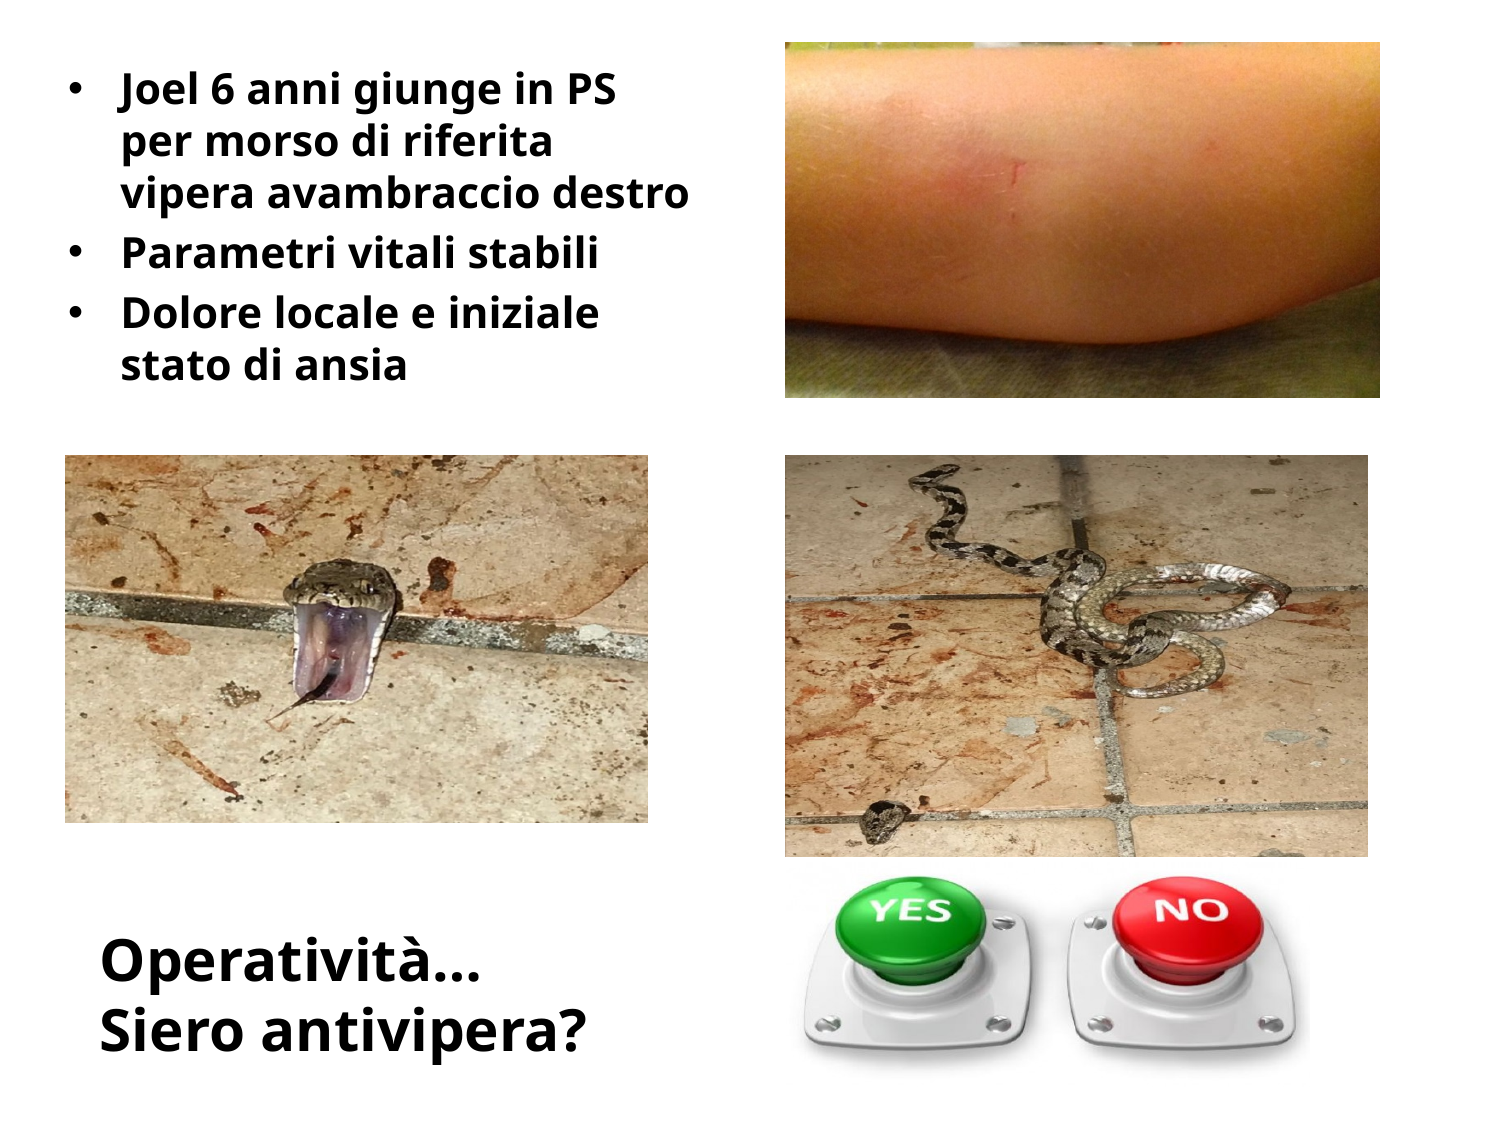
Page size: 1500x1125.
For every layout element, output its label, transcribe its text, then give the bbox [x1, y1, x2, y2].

list Joel 6 anni giunge in PS per morso di riferita vipera avambraccio destro Parametri vitali stabili Dolore locale e iniziale stato di ansia [53, 54, 716, 433]
picture [785, 454, 1368, 858]
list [785, 42, 1380, 398]
title Operatività… Siero antivipera? [85, 899, 629, 1087]
picture [786, 862, 1310, 1088]
picture [65, 455, 649, 823]
